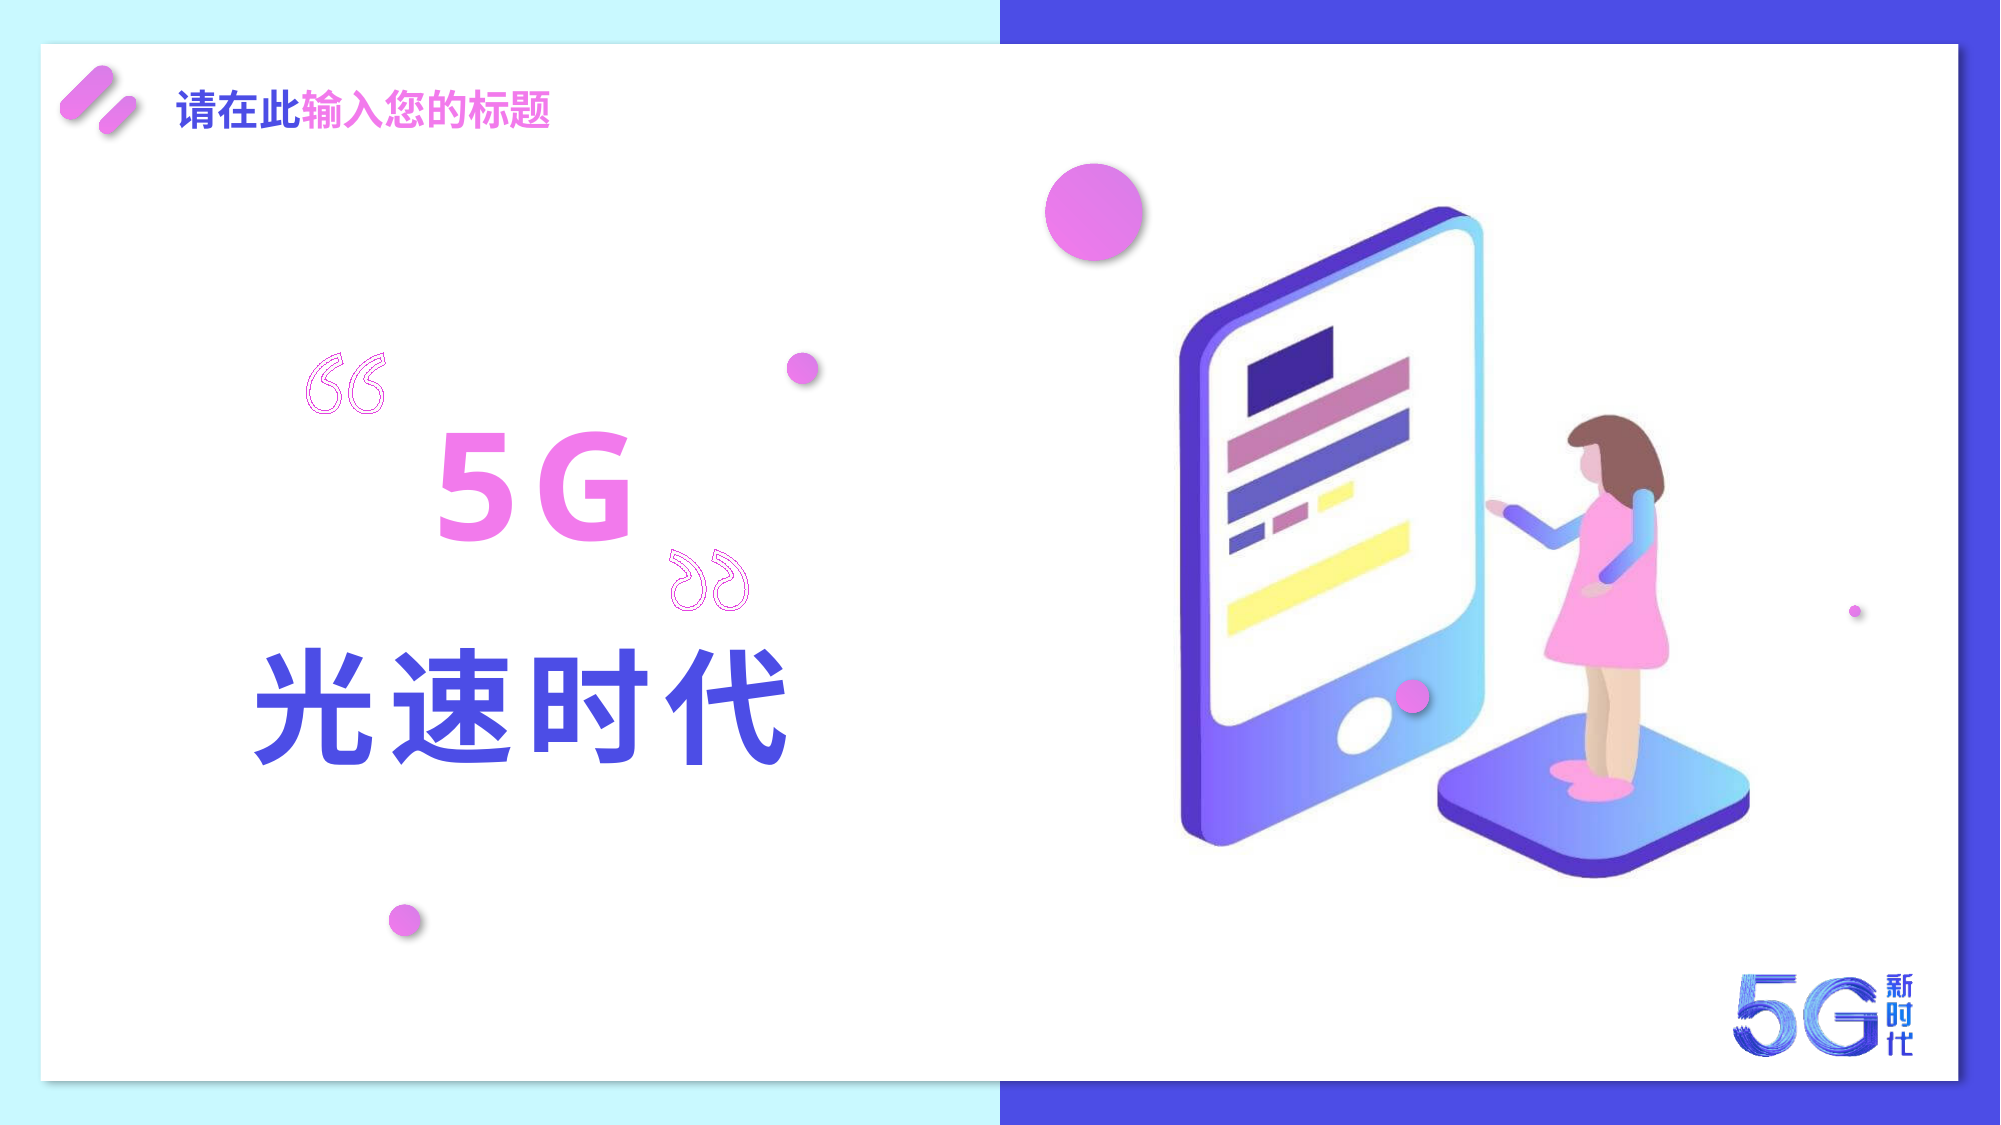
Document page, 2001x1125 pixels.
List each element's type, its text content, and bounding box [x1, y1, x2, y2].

text_box [786, 351, 819, 385]
picture [39, 44, 1961, 1081]
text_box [306, 352, 749, 611]
text_box [388, 903, 422, 937]
text_box 光速时代 [237, 622, 818, 787]
text_box [1848, 604, 1862, 618]
